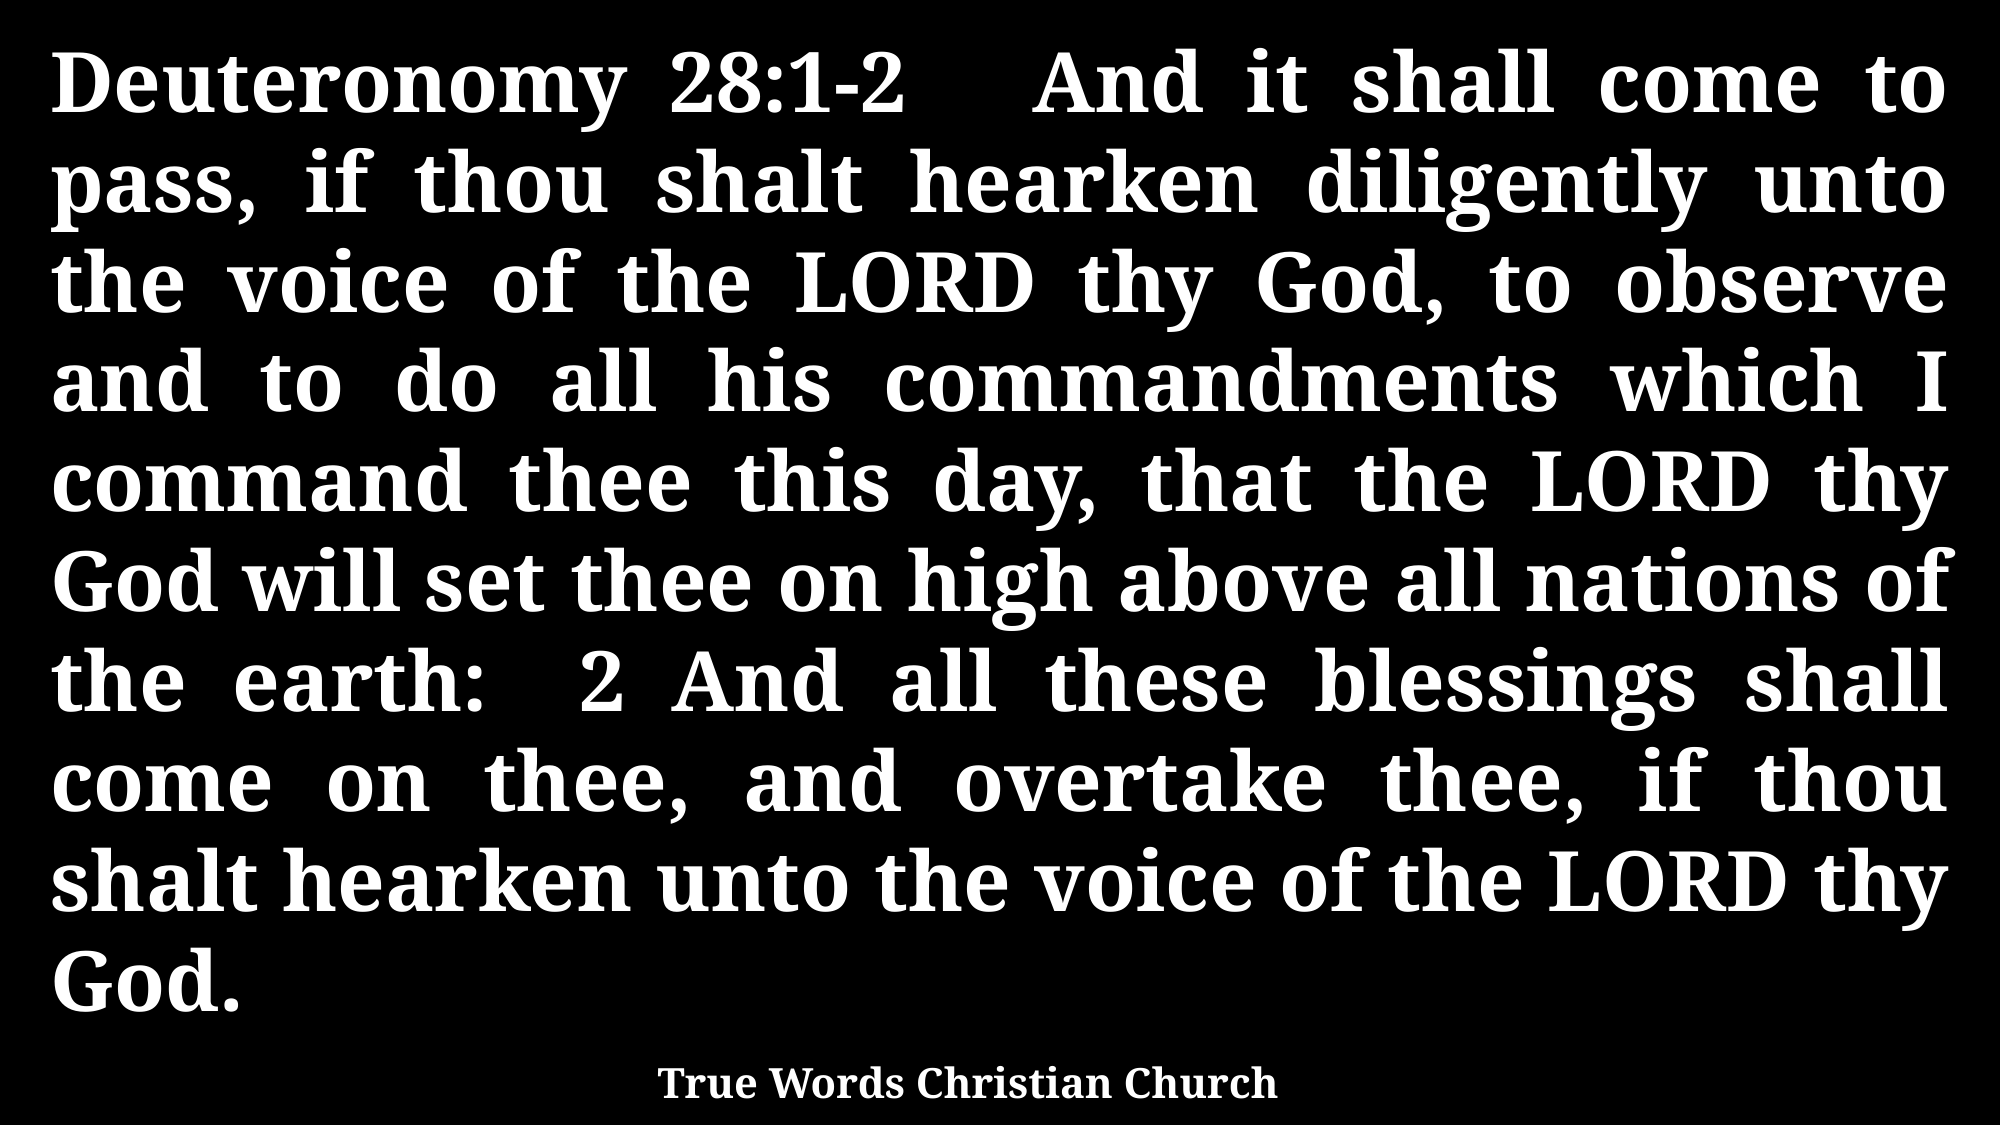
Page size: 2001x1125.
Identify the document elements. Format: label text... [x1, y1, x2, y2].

text_box Deuteronomy 28:1-2 And it shall come to pass, if thou shalt hearken diligently unto the voice of the LORD thy God, to observe and to do all his commandments which I command thee this day, that the LORD thy God will set thee on high above all nations of the earth: 2 And all these blessings shall come on thee, and overtake thee, if thou shalt hearken unto the voice of the LORD thy God. [35, 21, 1965, 1036]
text_box True Words Christian Church [642, 1049, 1294, 1114]
